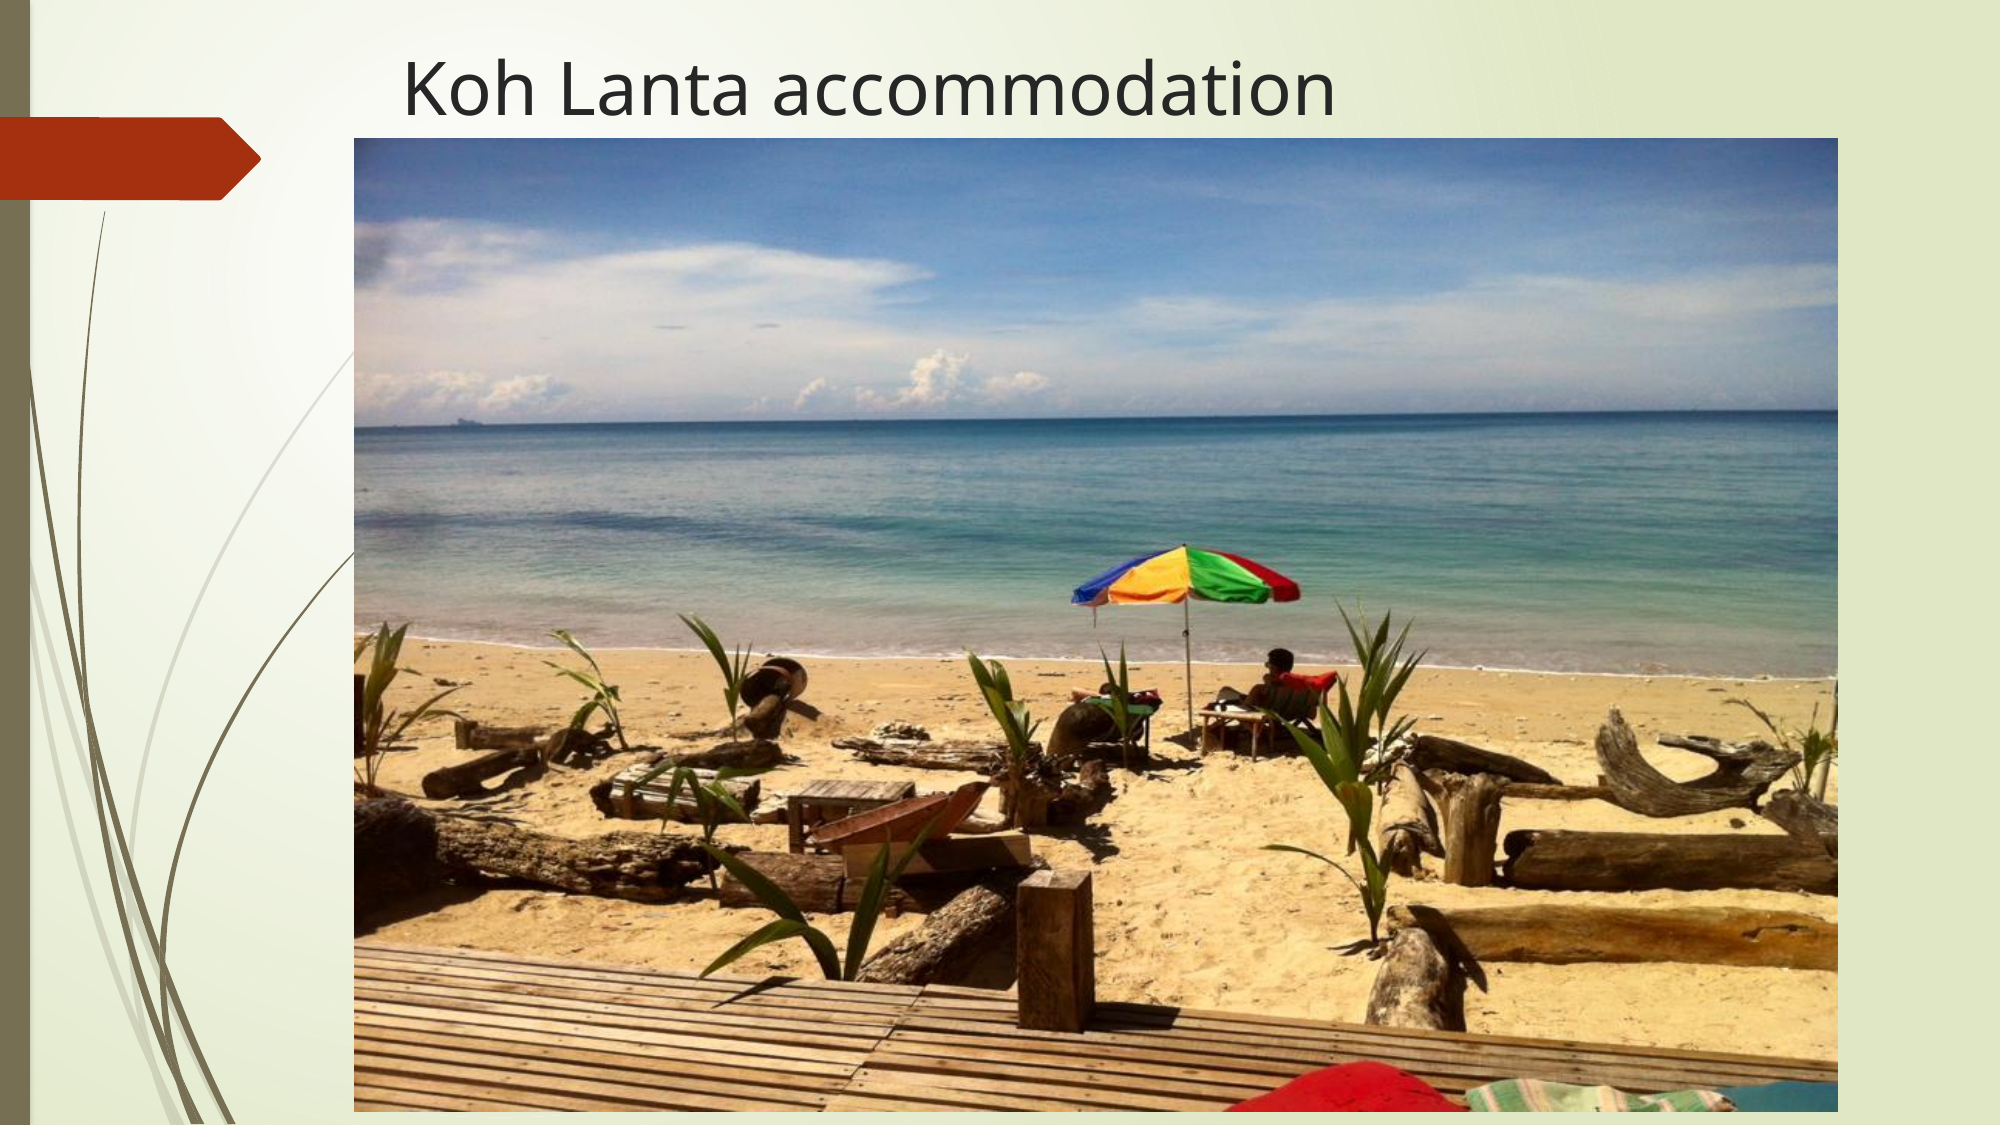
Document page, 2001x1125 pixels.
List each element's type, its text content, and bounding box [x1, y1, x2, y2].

title Koh Lanta accommodation [386, 34, 1806, 138]
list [354, 138, 1838, 1113]
